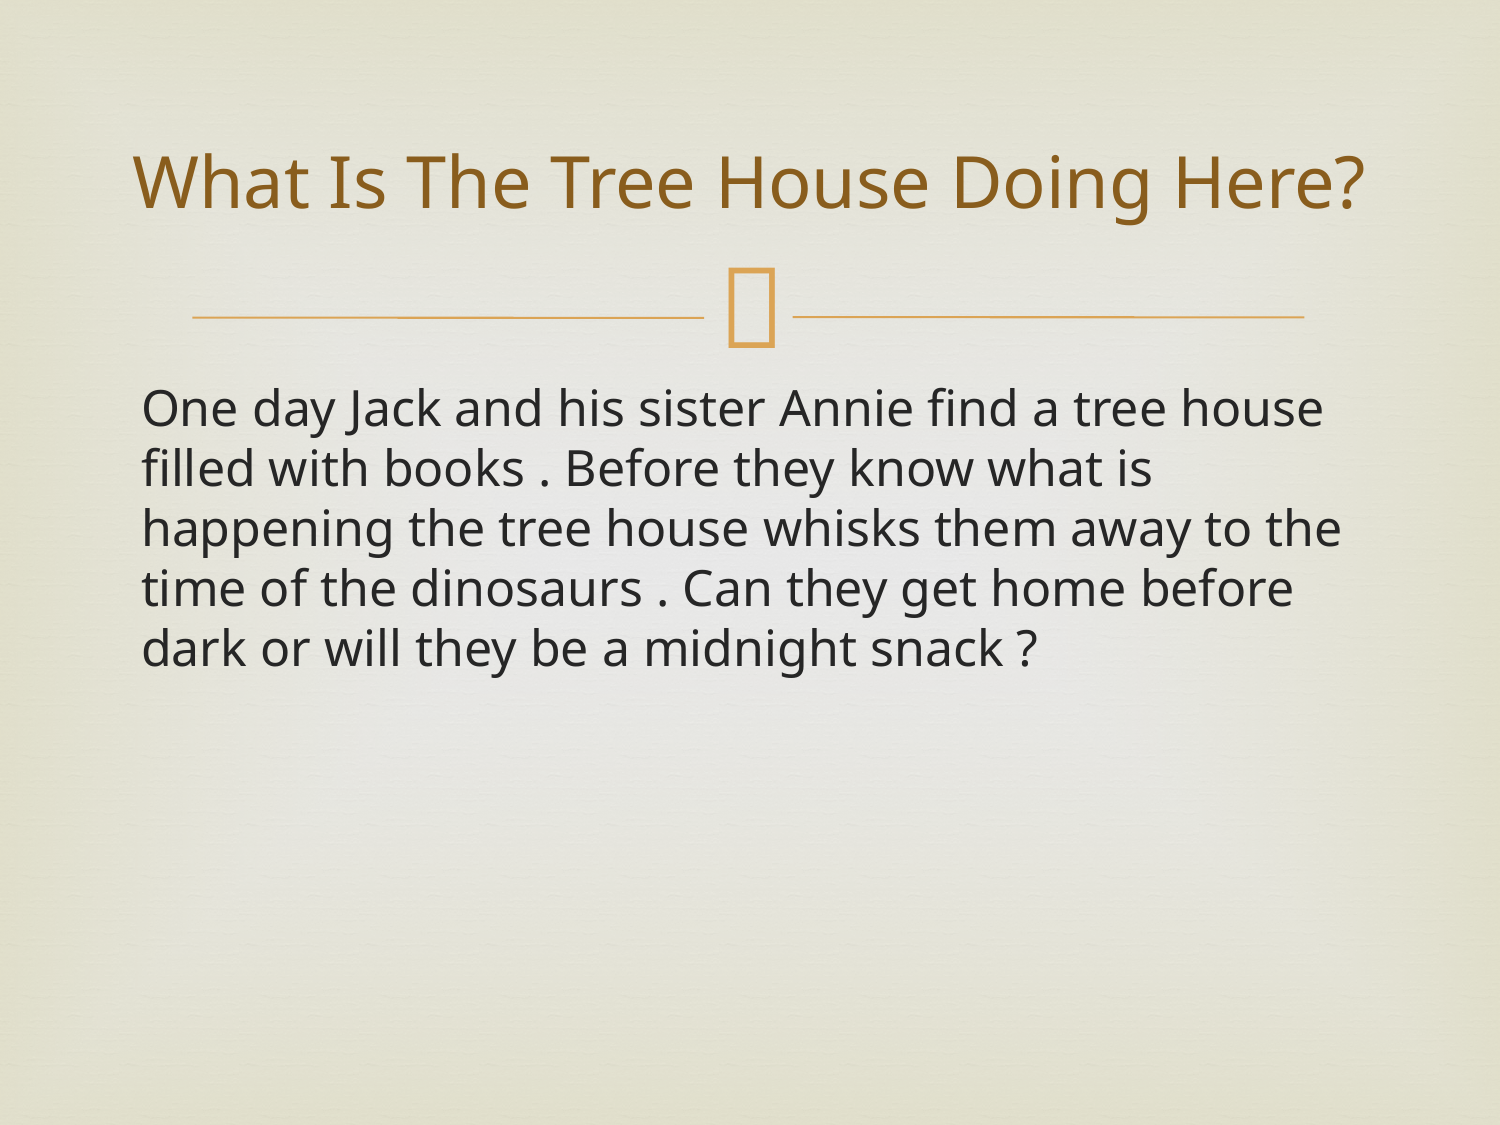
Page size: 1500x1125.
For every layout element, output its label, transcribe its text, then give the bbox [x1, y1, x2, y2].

title What Is The Tree House Doing Here? [112, 93, 1386, 267]
list One day Jack and his sister Annie find a tree house filled with books . Before they know what is happening the tree house whisks them away to the time of the dinosaurs . Can they get home before dark or will they be a midnight snack ? [114, 368, 1386, 1005]
